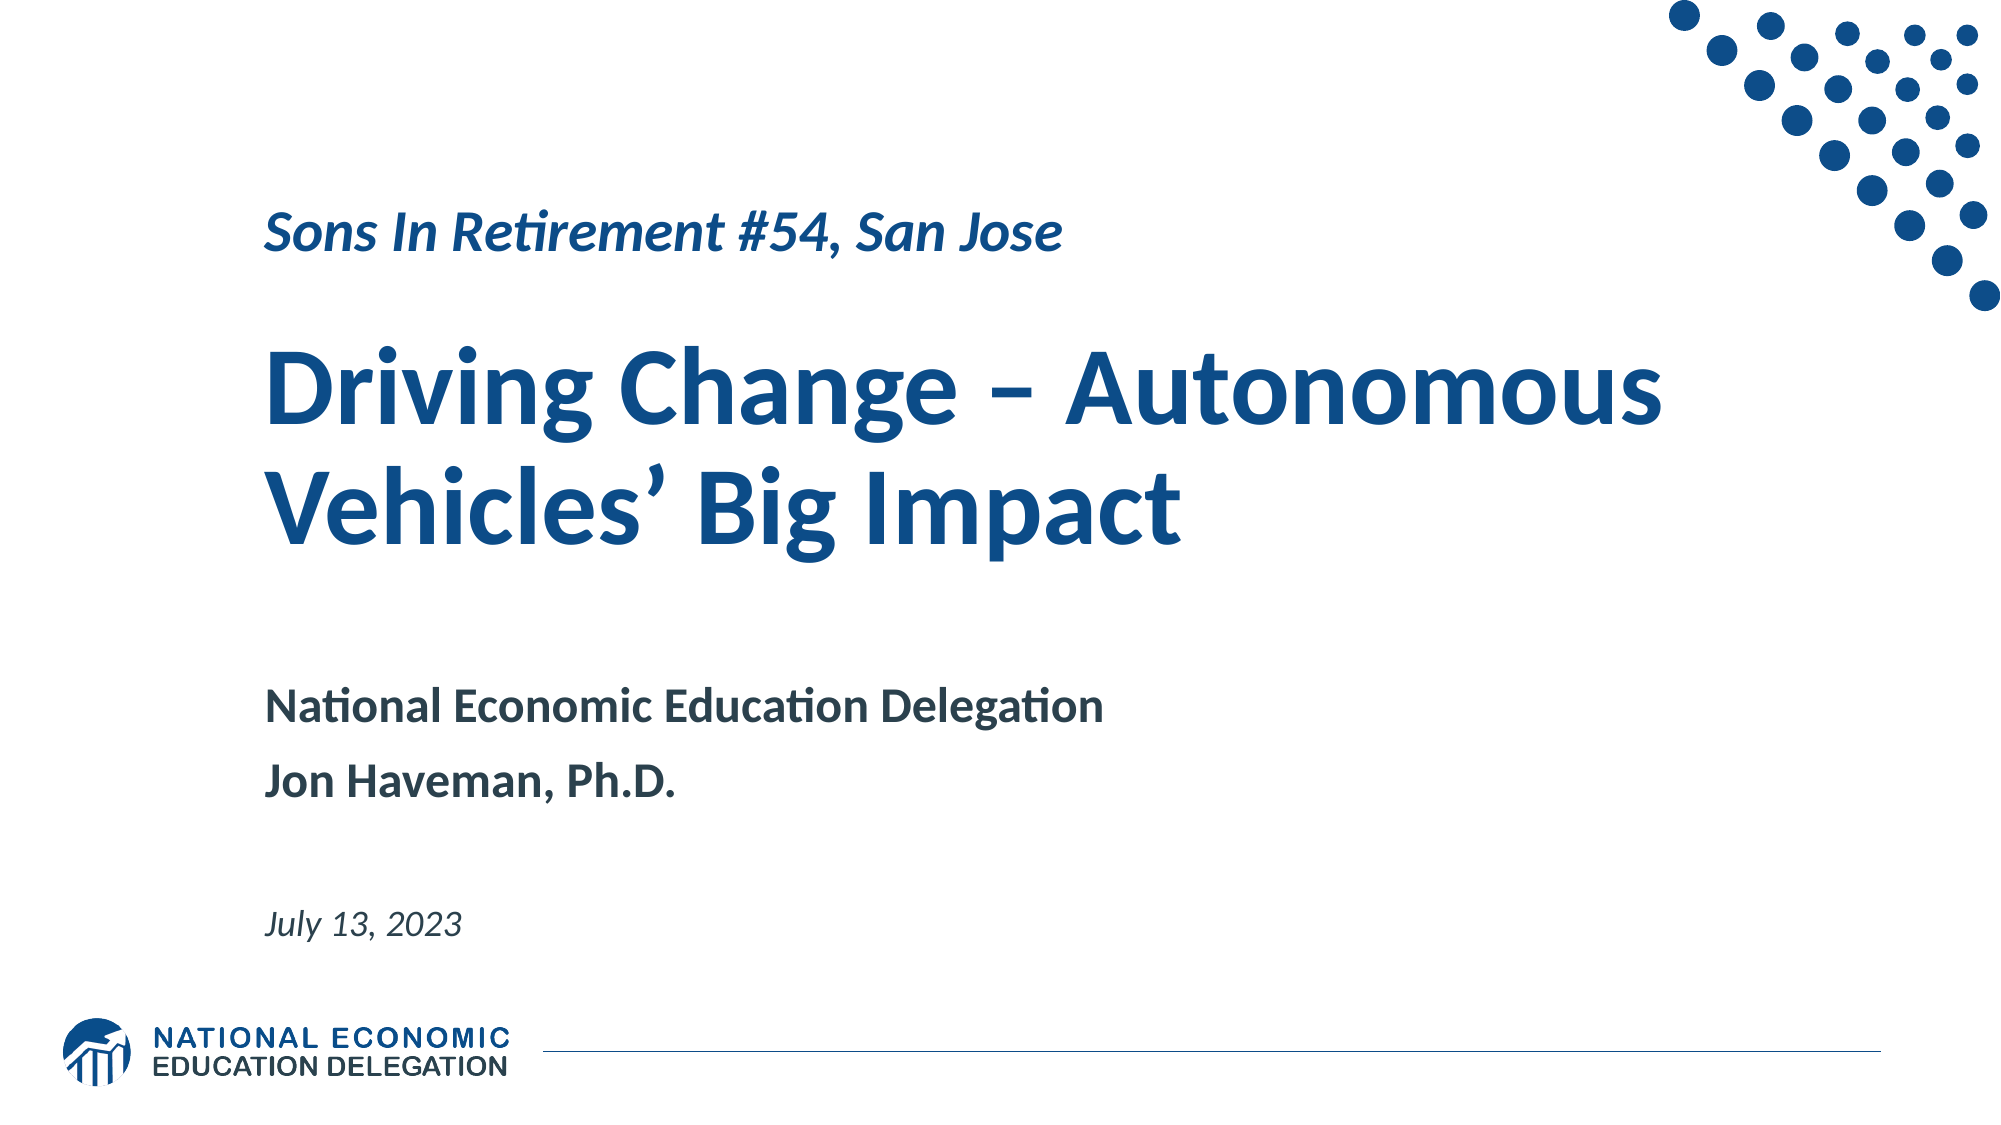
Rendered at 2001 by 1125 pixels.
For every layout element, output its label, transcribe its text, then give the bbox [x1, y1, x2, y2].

title Sons In Retirement #54, San Jose Driving Change – Autonomous Vehicles’ Big Impact [249, 184, 1750, 576]
picture [55, 1013, 520, 1091]
subtitle National Economic Education Delegation Jon Haveman, Ph.D. July 13, 2023 [249, 590, 1750, 944]
